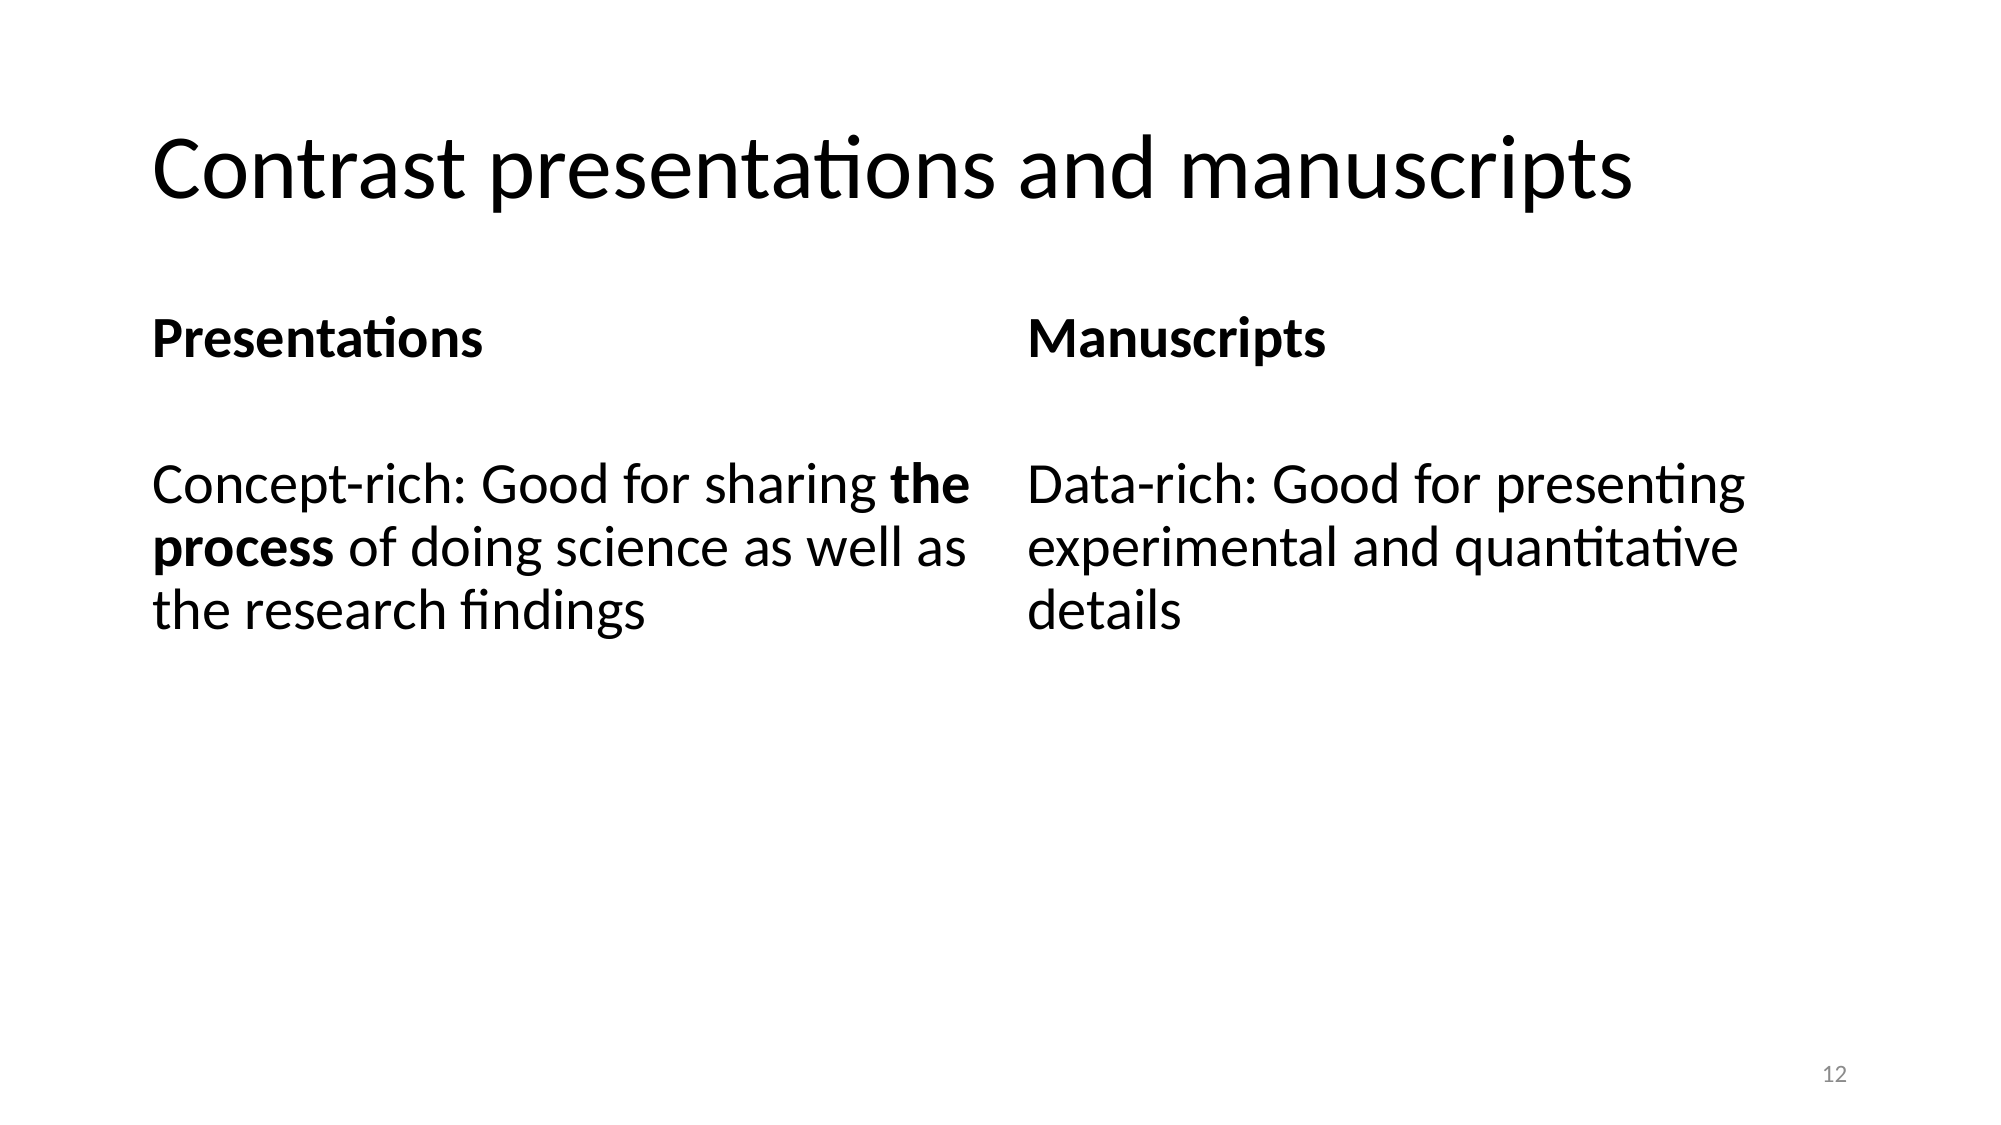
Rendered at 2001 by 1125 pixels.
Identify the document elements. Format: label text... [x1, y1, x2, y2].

title Contrast presentations and manuscripts [137, 59, 1863, 278]
list Manuscripts Data-rich: Good for presenting experimental and quantitative details [1012, 299, 1863, 1014]
list Presentations Concept-rich: Good for sharing the process of doing science as well as the research findings [137, 299, 988, 1014]
slide_number 12 [1412, 1042, 1863, 1103]
